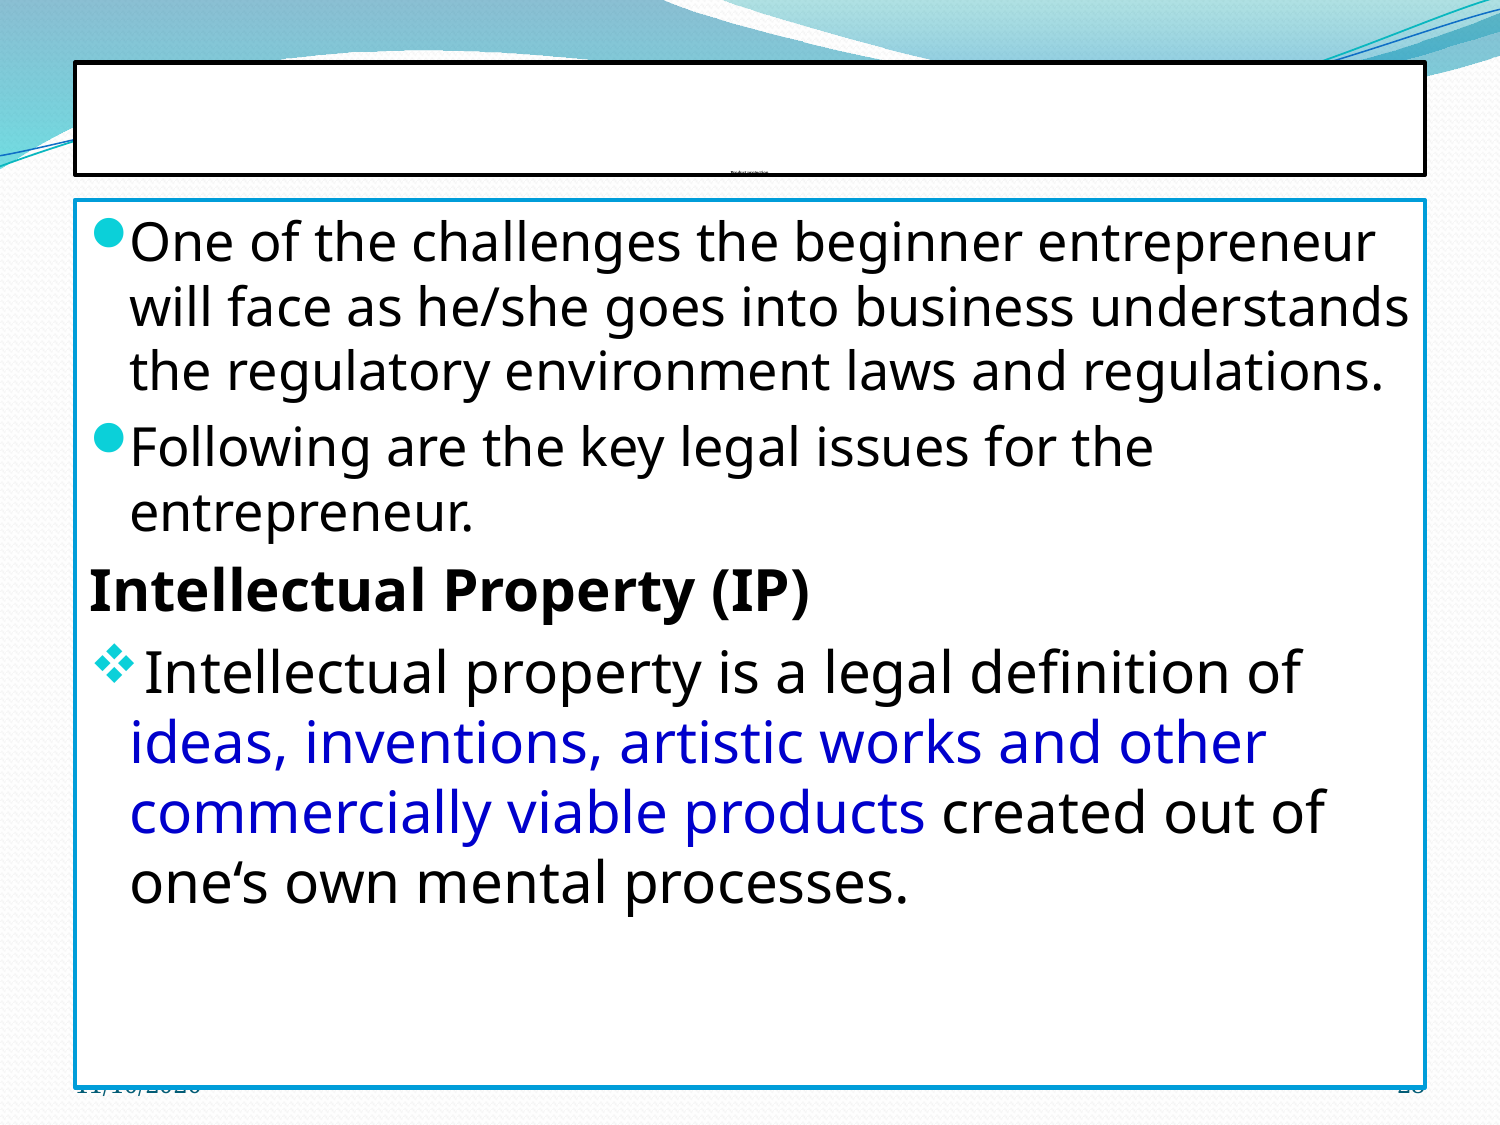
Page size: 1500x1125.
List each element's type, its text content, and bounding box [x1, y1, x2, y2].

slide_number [75, 1042, 425, 1103]
slide_number 28 [1299, 1042, 1425, 1103]
list One of the challenges the beginner entrepreneur will face as he/she goes into business understands the regulatory environment laws and regulations. Following are the key legal issues for the entrepreneur. Intellectual Property (IP) Intellectual property is a legal definition of ideas, inventions, artistic works and other commercially viable products created out of one‘s own mental processes. [73, 198, 1427, 1090]
title Product protection [73, 60, 1427, 177]
